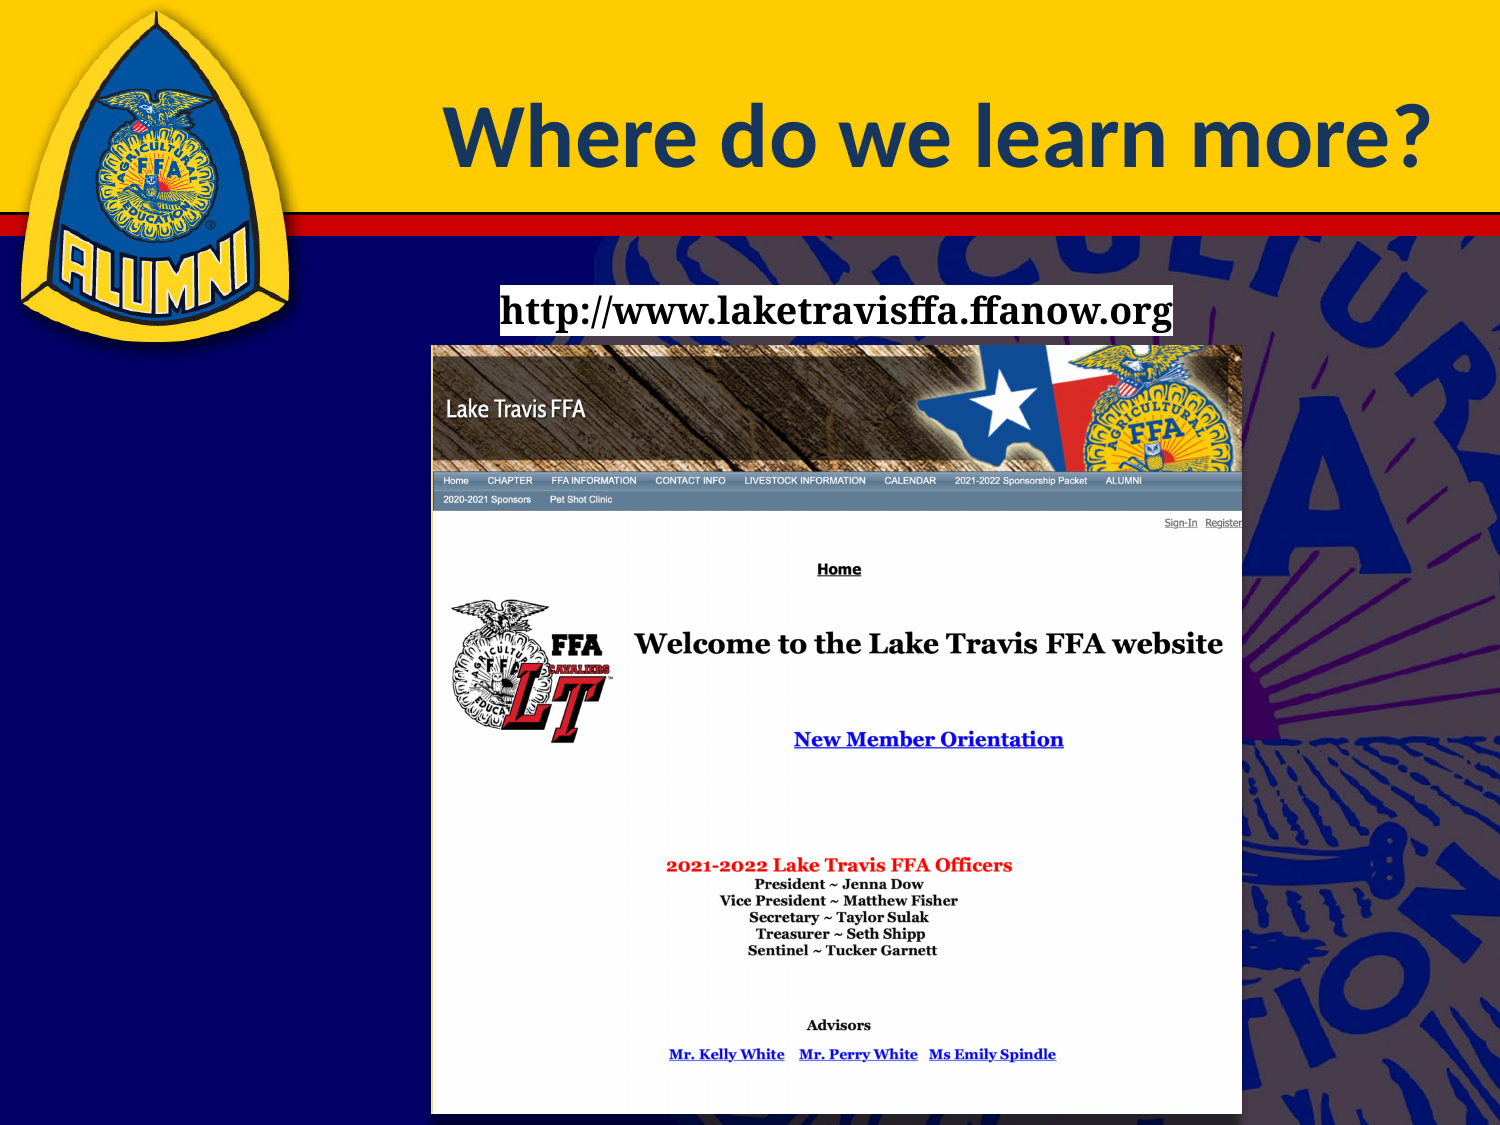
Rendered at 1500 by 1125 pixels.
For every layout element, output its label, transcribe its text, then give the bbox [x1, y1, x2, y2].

text_box http://www.laketravisffa.ffanow.org [265, 265, 1408, 407]
picture [0, 0, 1500, 1125]
title Where do we learn more? [99, 37, 1450, 225]
